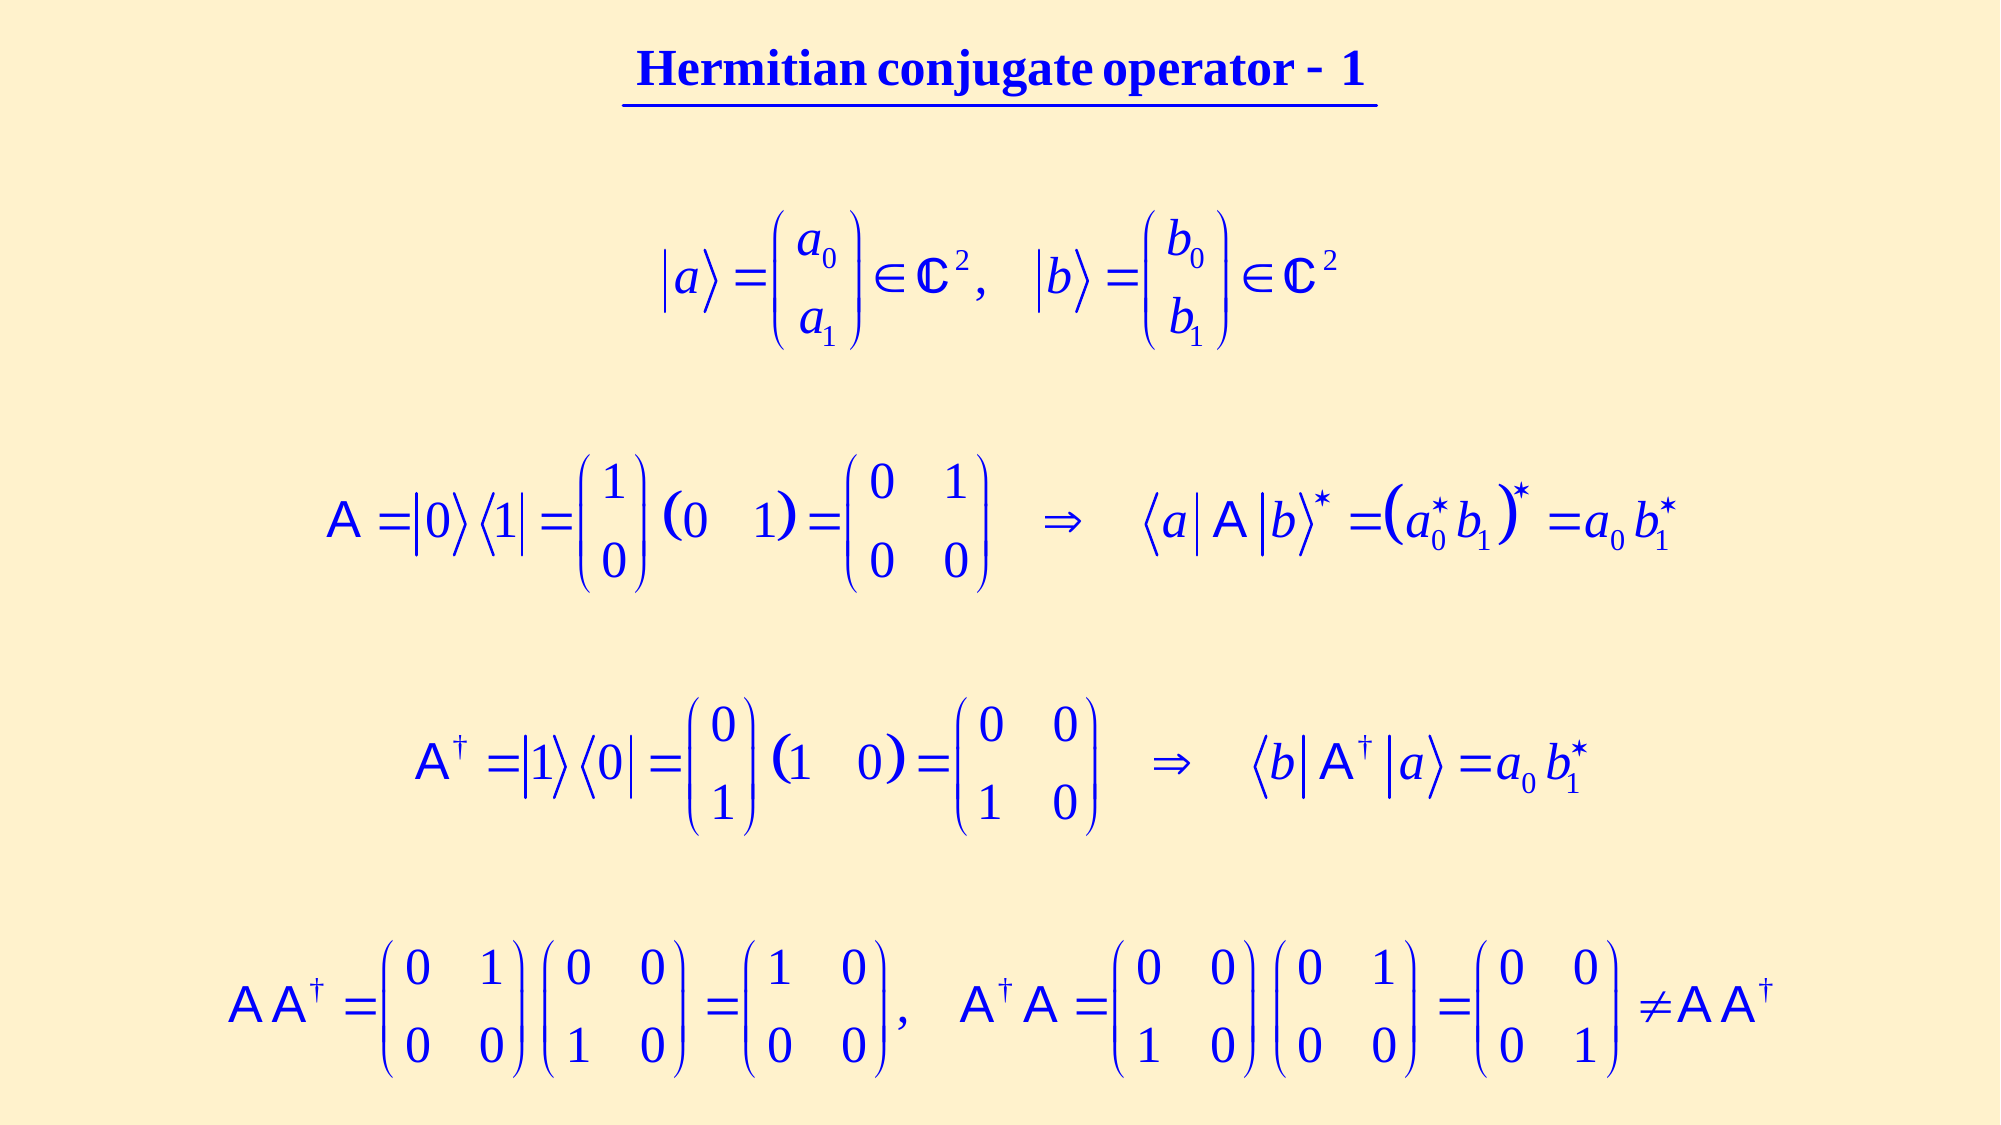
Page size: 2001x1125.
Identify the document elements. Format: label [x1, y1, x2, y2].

text_box [223, 41, 1776, 1084]
